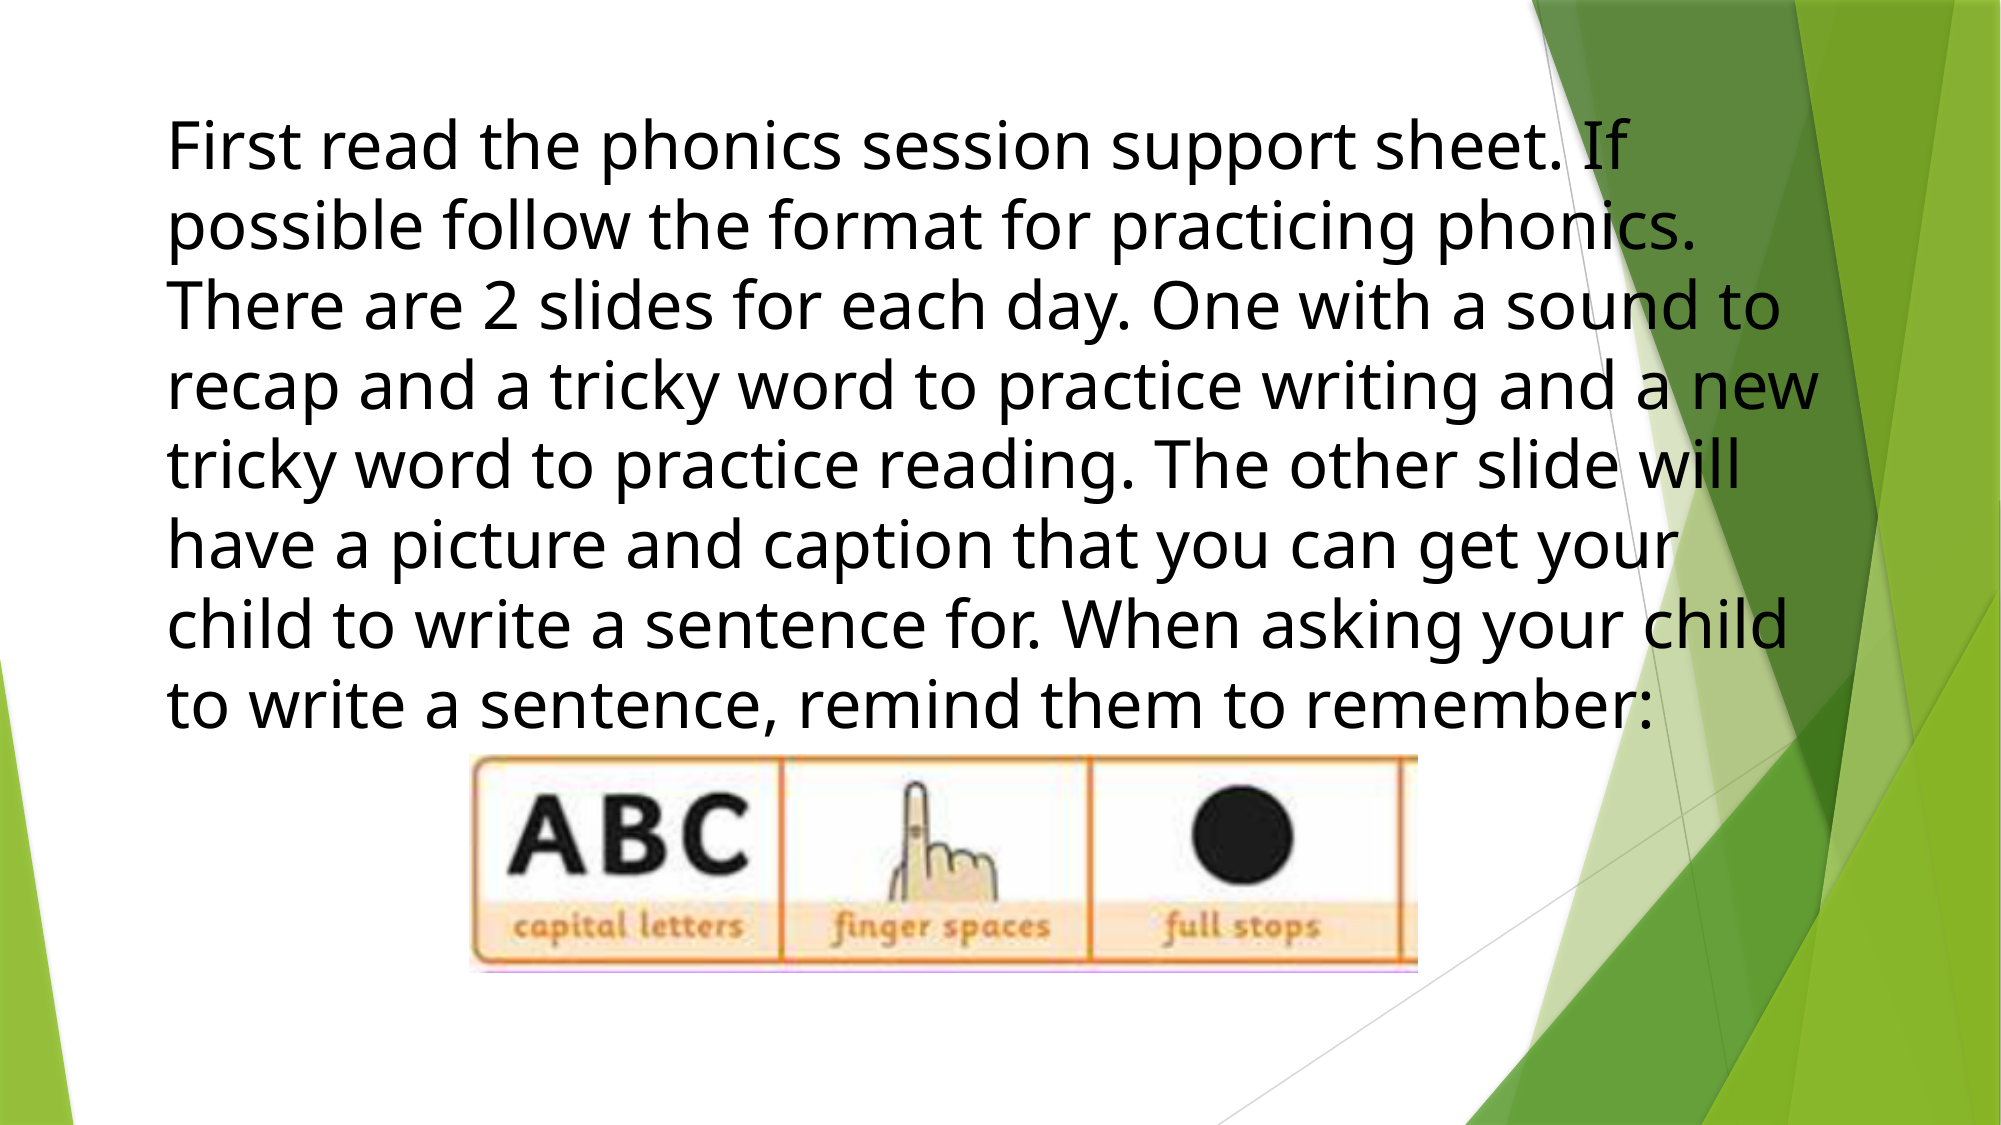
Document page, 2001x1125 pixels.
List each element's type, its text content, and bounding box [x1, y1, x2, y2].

picture [468, 754, 1419, 974]
text_box First read the phonics session support sheet. If possible follow the format for practicing phonics. There are 2 slides for each day. One with a sound to recap and a tricky word to practice writing and a new tricky word to practice reading. The other slide will have a picture and caption that you can get your child to write a sentence for. When asking your child to write a sentence, remind them to remember: [152, 95, 1848, 750]
